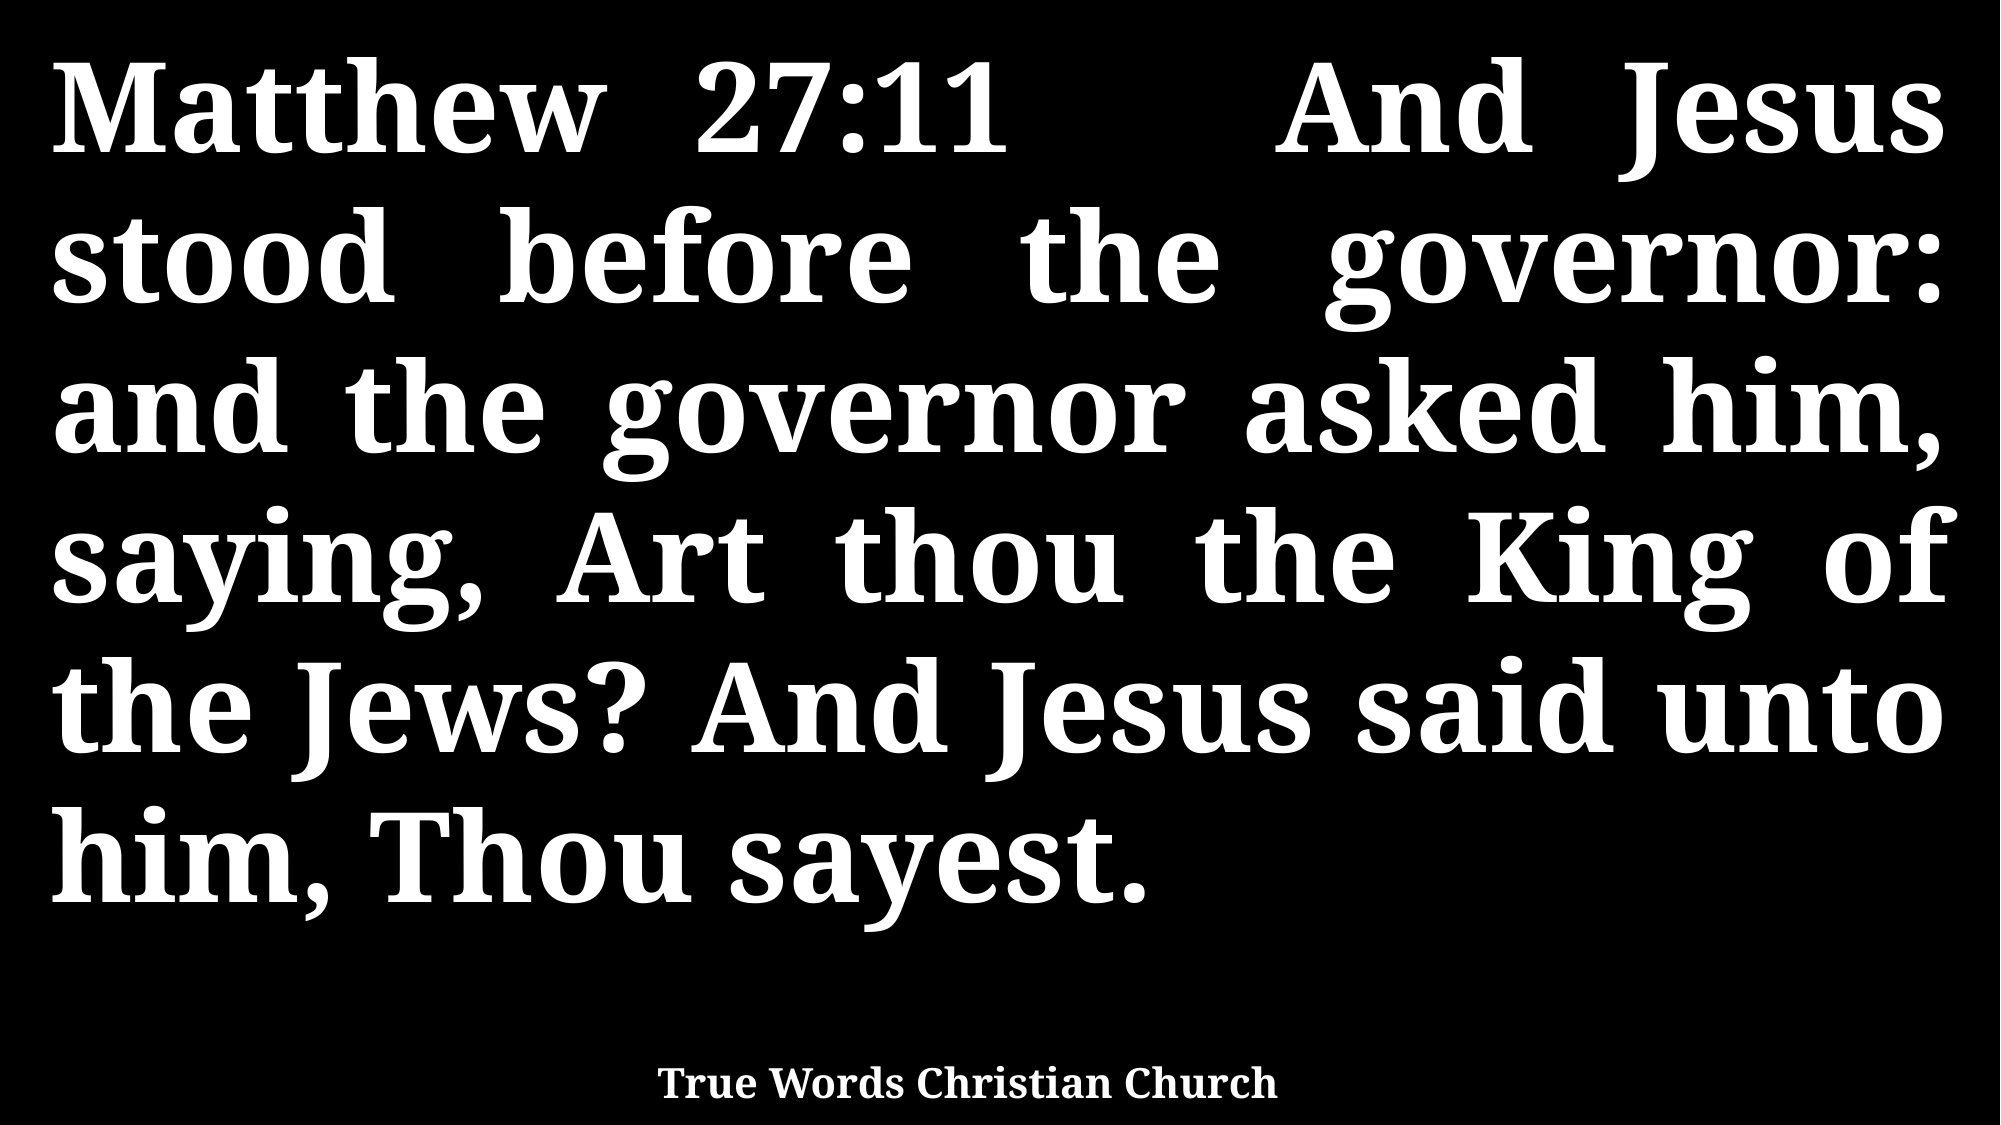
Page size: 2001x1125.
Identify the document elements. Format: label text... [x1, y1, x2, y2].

text_box Matthew 27:11 And Jesus stood before the governor: and the governor asked him, saying, Art thou the King of the Jews? And Jesus said unto him, Thou sayest. [35, 19, 1965, 935]
text_box True Words Christian Church [642, 1049, 1294, 1114]
